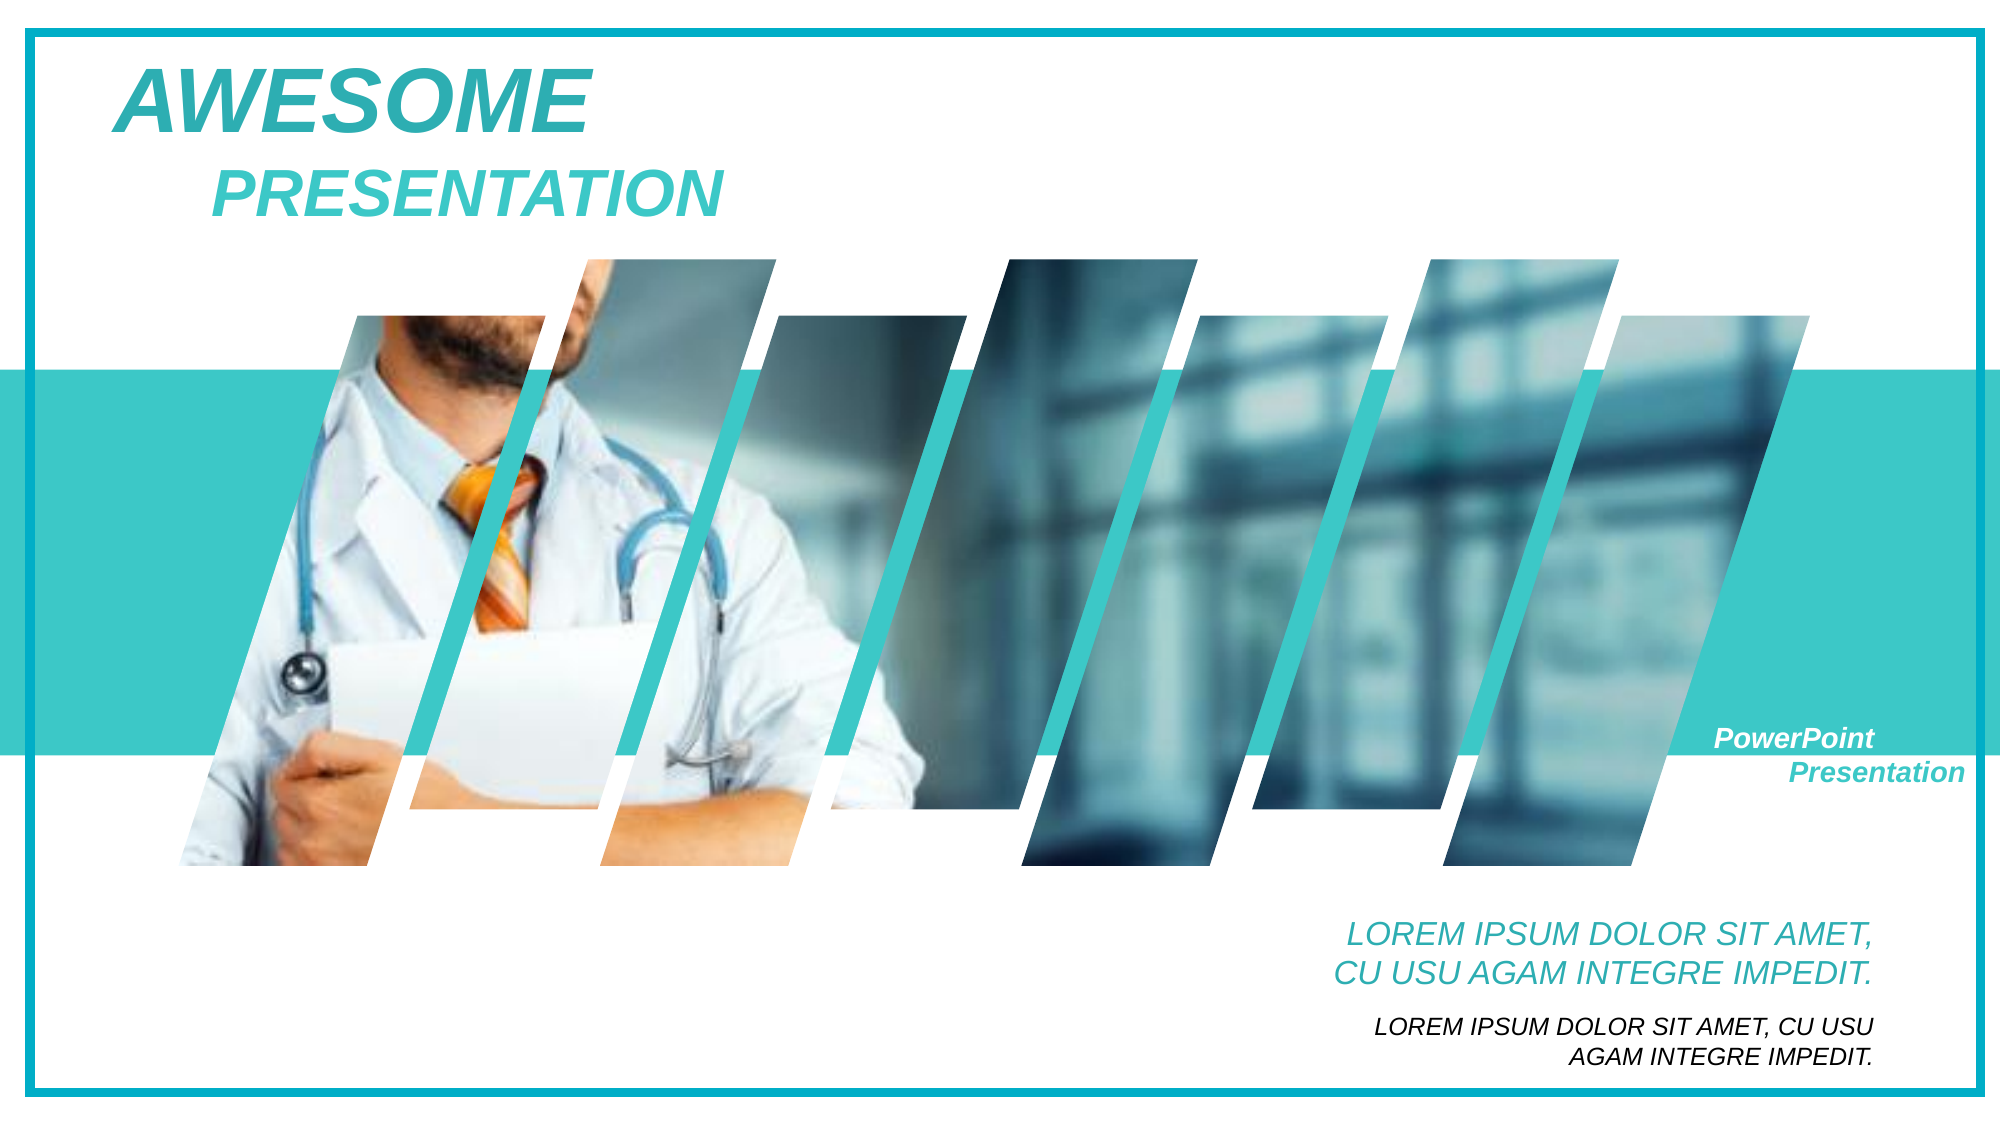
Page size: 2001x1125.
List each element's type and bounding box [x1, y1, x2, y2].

text_box [29, 32, 1981, 1093]
picture [178, 259, 1810, 866]
